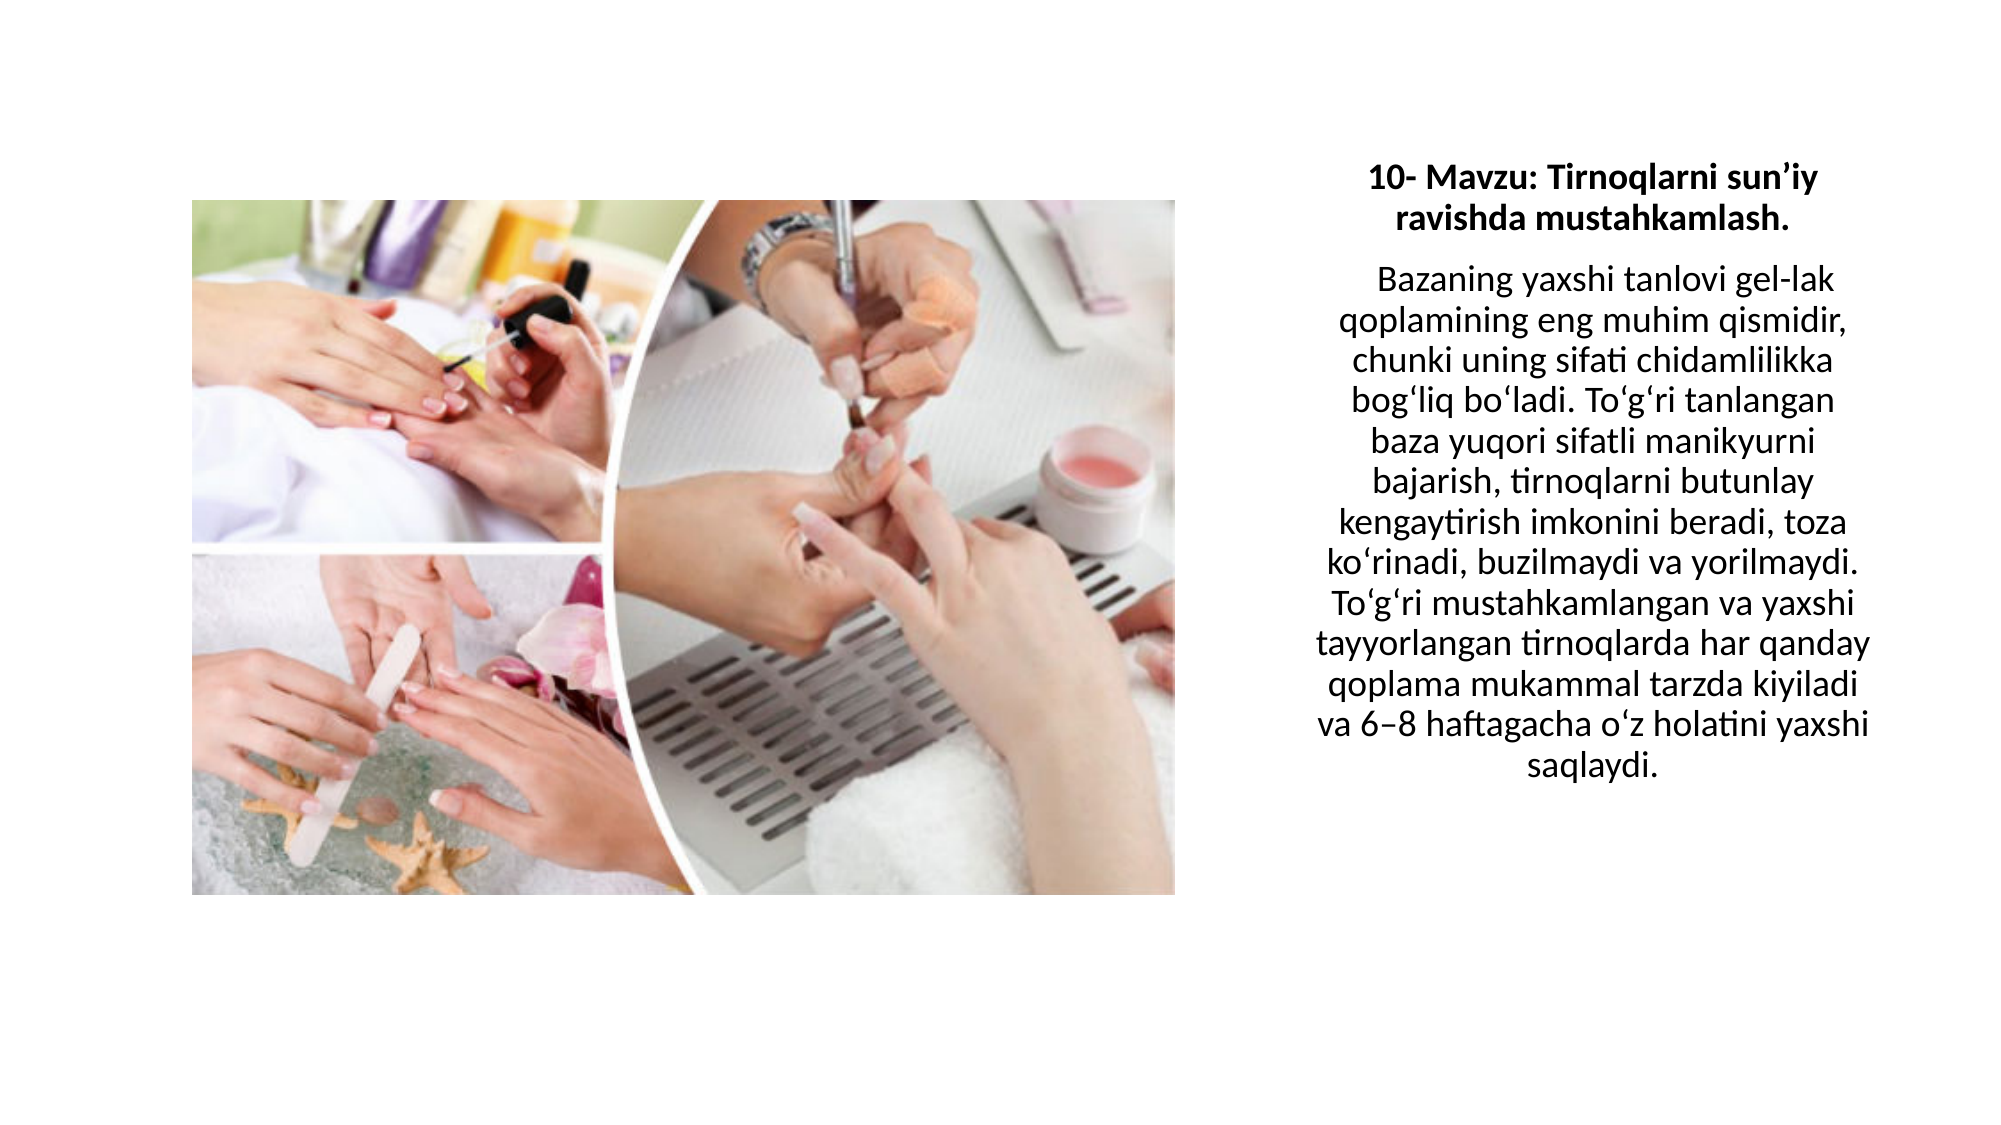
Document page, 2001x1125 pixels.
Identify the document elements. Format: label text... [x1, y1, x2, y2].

picture [192, 200, 1175, 895]
subtitle 10- Mavzu: Tirnoqlarni sun’iy ravishda mustahkamlash. Bazaning yaxshi tanlovi gel-lak qoplamining eng muhim qismidir, chunki uning sifati chidamlilikka bog‘liq bo‘ladi. To‘g‘ri tanlangan baza yuqori sifatli manikyurni bajarish, tirnoqlarni butunlay kengaytirish imkonini beradi, toza ko‘rinadi, buzilmaydi va yorilmaydi. To‘g‘ri mustahkamlangan va yaxshi tayyorlangan tirnoqlarda har qanday qoplama mukammal tarzda kiyiladi va 6–8 haftagacha o‘z holatini yaxshi saqlaydi. [1298, 149, 1888, 992]
